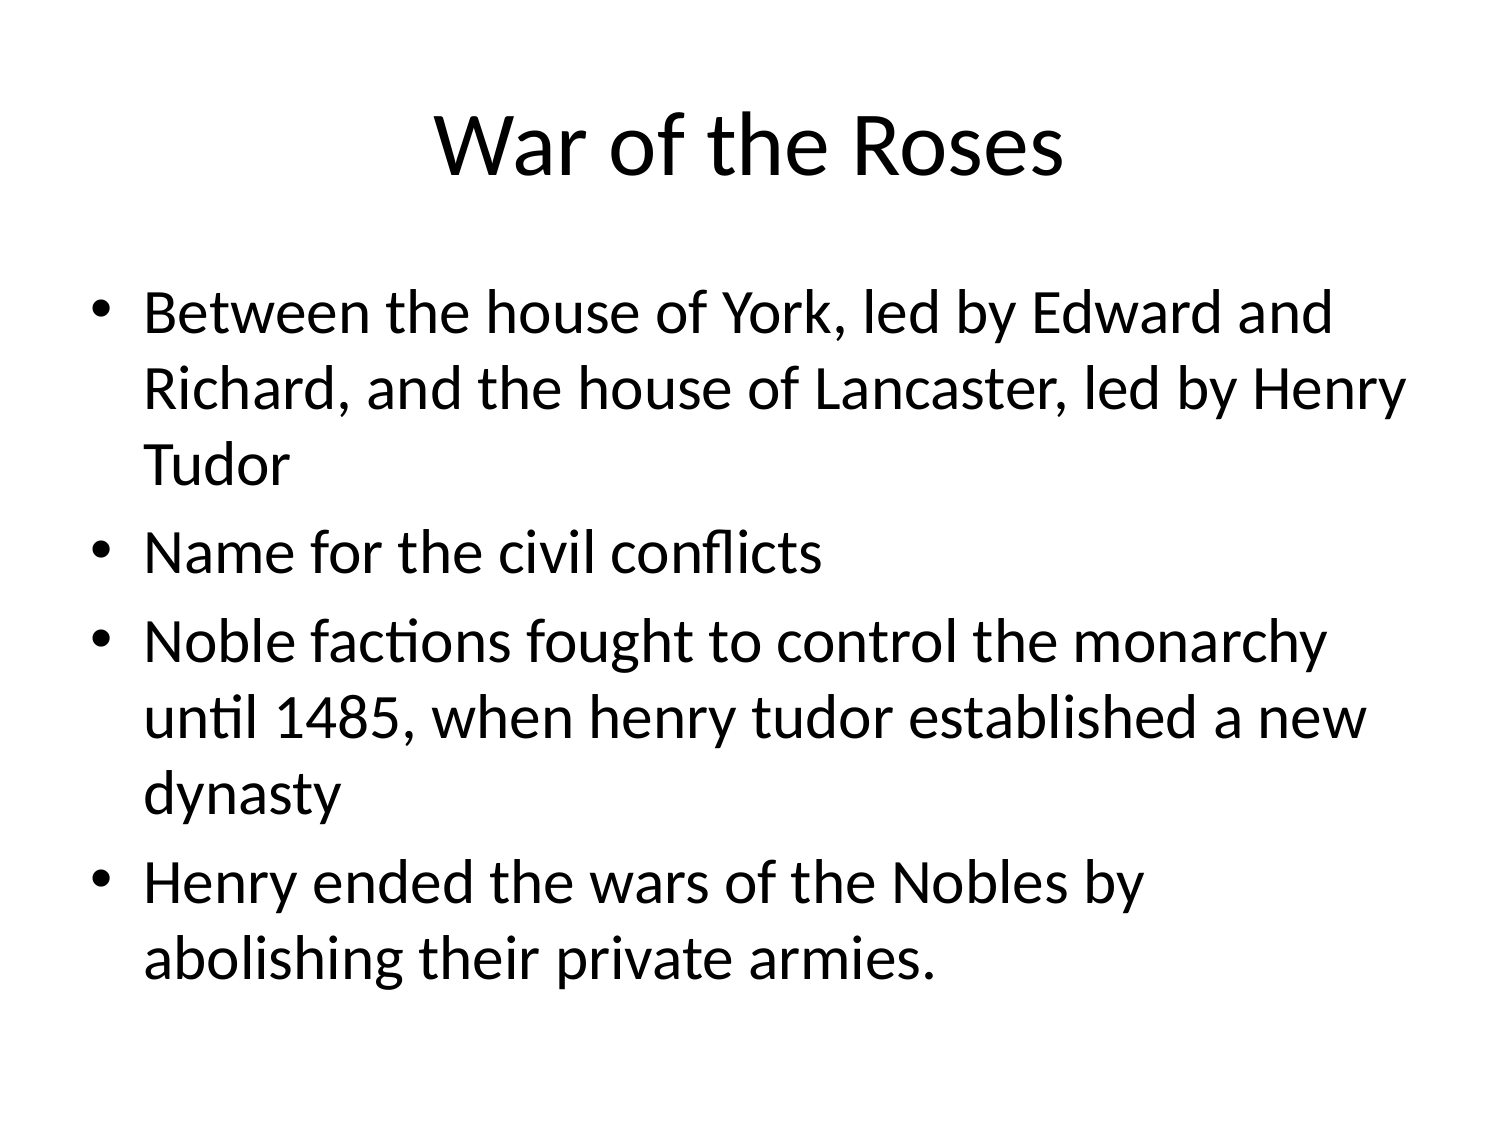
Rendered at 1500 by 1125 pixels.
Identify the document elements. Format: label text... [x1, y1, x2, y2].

list Between the house of York, led by Edward and Richard, and the house of Lancaster, led by Henry Tudor Name for the civil conflicts Noble factions fought to control the monarchy until 1485, when henry tudor established a new dynasty Henry ended the wars of the Nobles by abolishing their private armies. [75, 262, 1425, 1005]
title War of the Roses [75, 45, 1425, 233]
